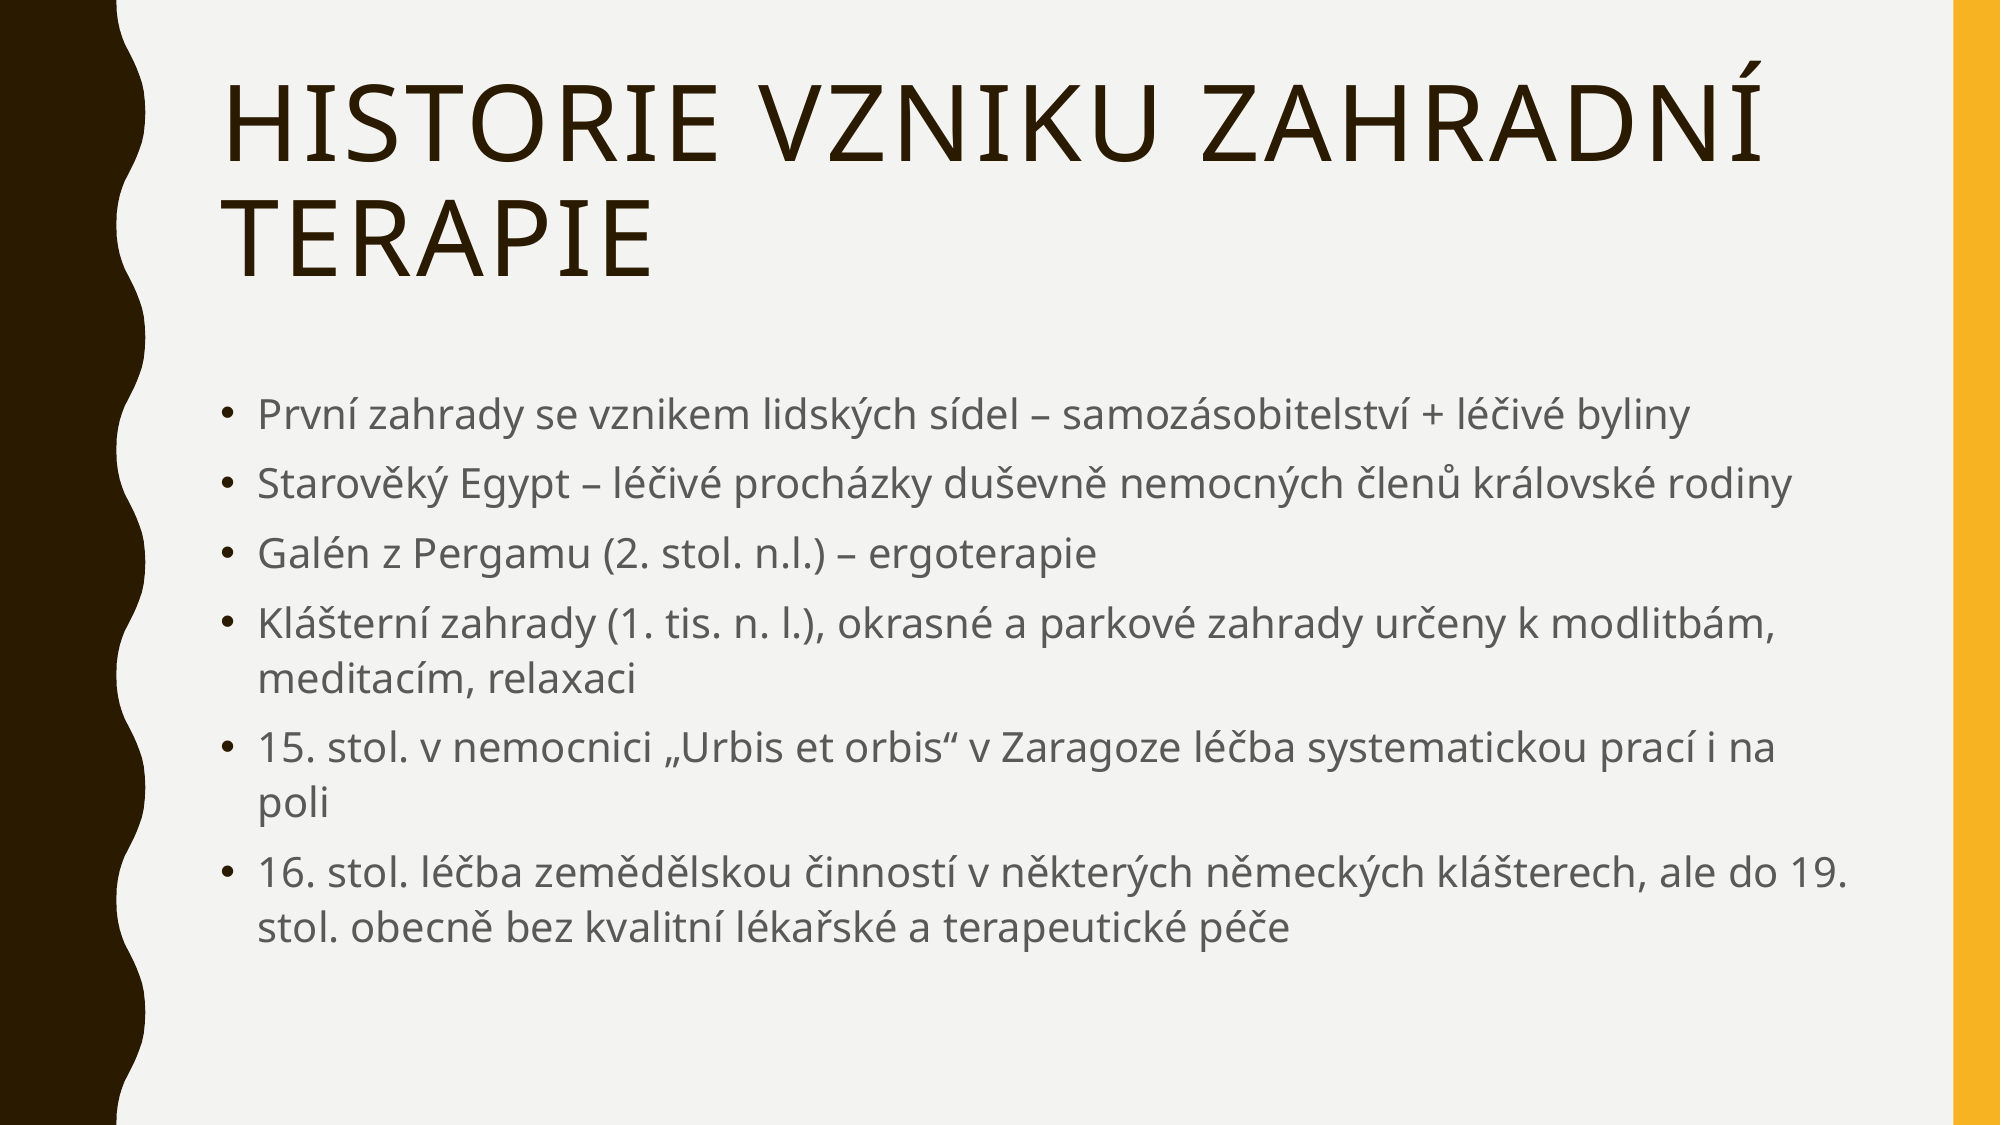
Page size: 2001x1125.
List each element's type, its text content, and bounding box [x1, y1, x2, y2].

title Historie vzniku zahradní terapie [205, 62, 1875, 308]
list První zahrady se vznikem lidských sídel – samozásobitelství + léčivé byliny Starověký Egypt – léčivé procházky duševně nemocných členů královské rodiny Galén z Pergamu (2. stol. n.l.) – ergoterapie Klášterní zahrady (1. tis. n. l.), okrasné a parkové zahrady určeny k modlitbám, meditacím, relaxaci 15. stol. v nemocnici „Urbis et orbis“ v Zaragoze léčba systematickou prací i na poli 16. stol. léčba zemědělskou činností v některých německých klášterech, ale do 19. stol. obecně bez kvalitní lékařské a terapeutické péče [205, 375, 1875, 965]
